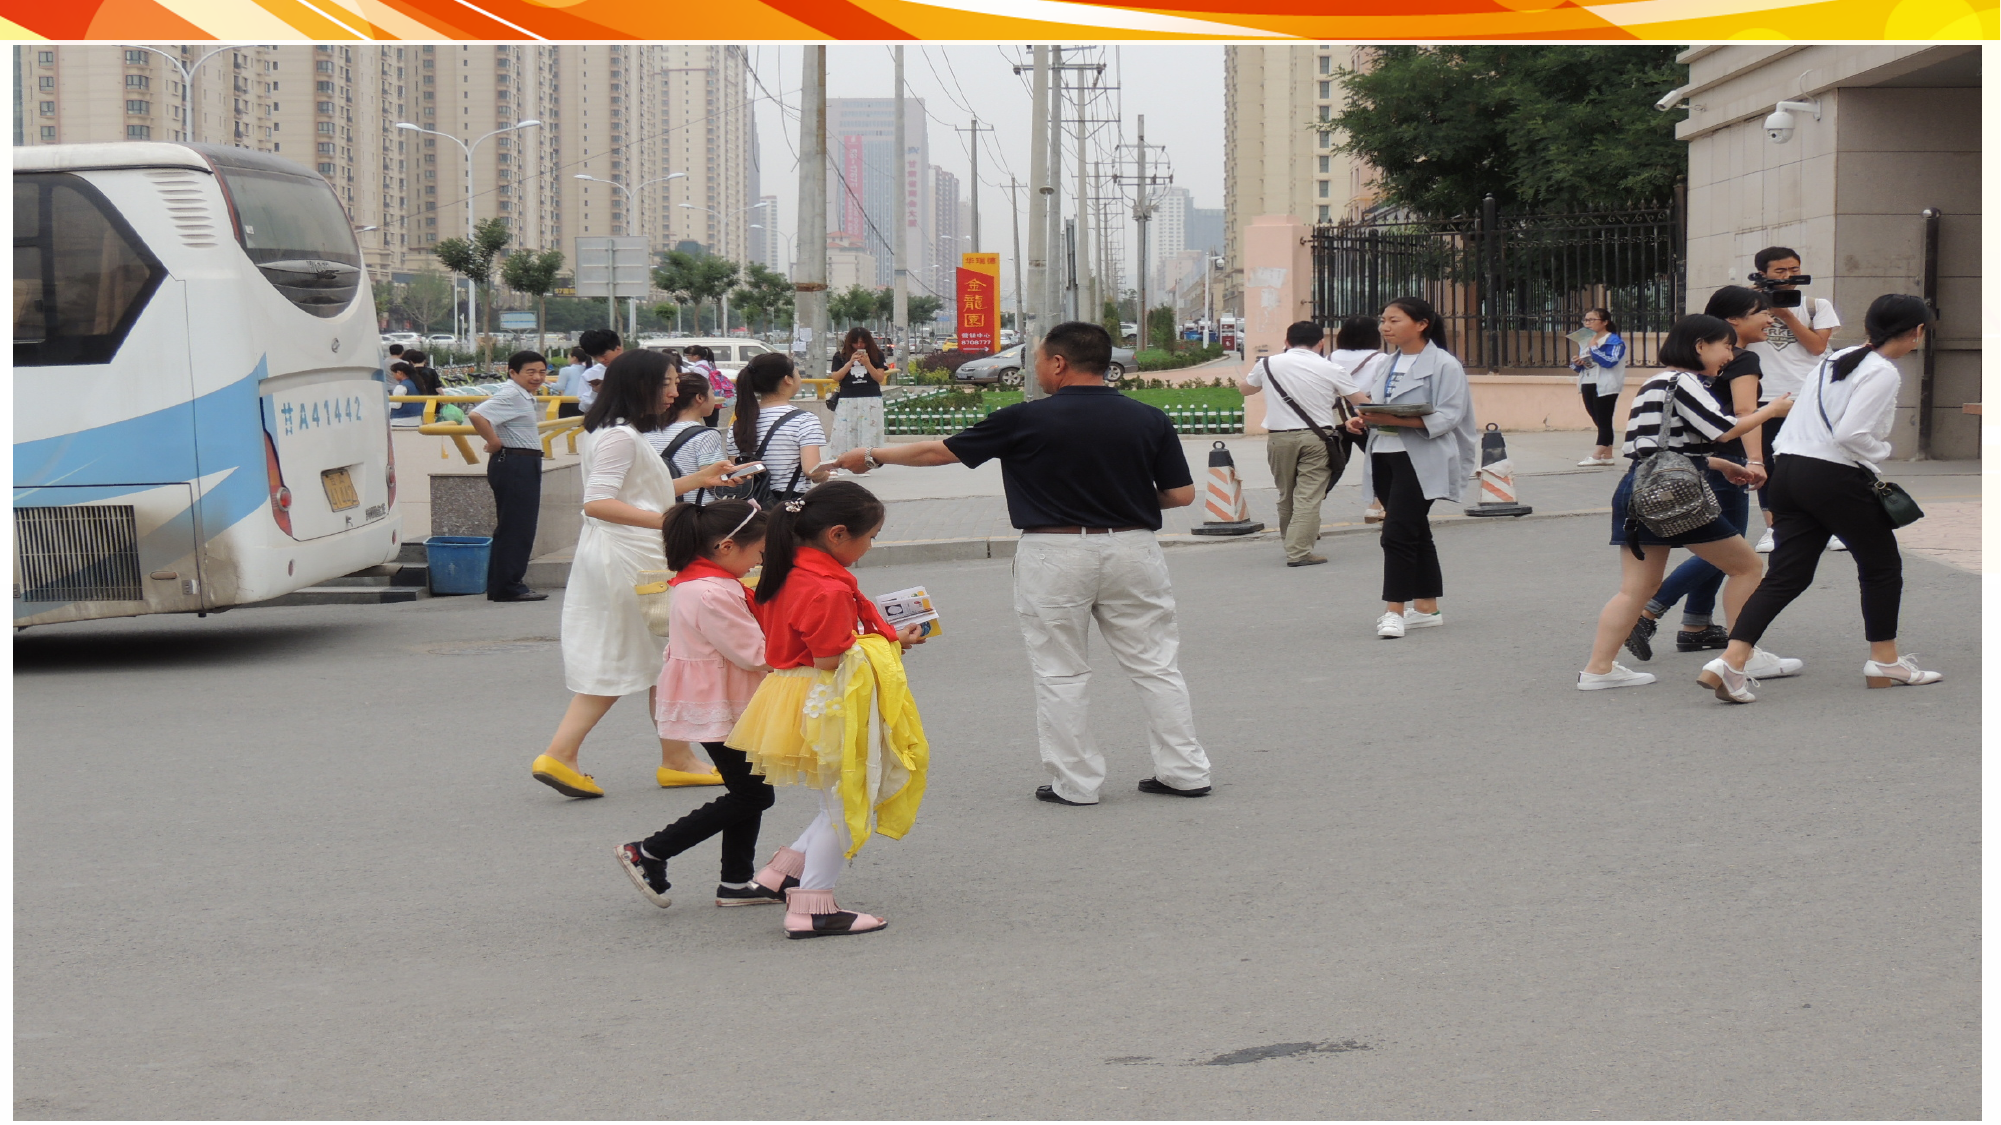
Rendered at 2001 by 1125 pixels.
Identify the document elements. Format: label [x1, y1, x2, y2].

list [13, 45, 1982, 1122]
picture [0, 0, 2001, 1125]
